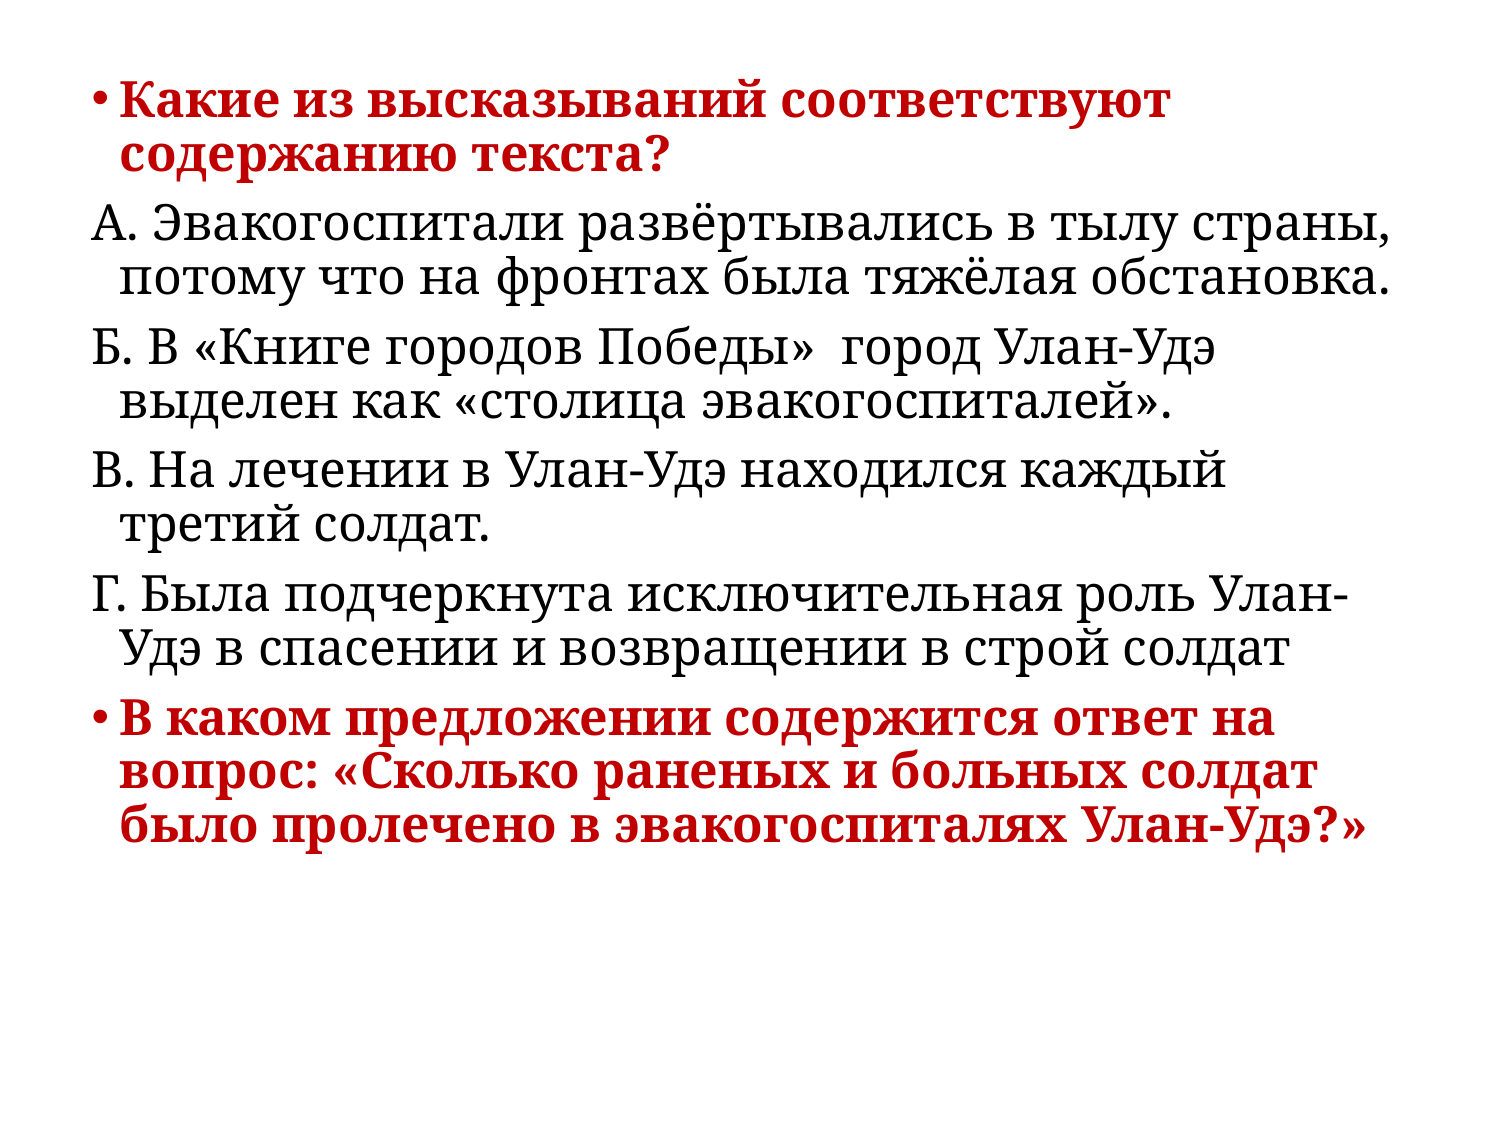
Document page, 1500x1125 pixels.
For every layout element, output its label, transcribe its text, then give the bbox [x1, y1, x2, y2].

list Какие из высказываний соответствуют содержанию текста? А. Эвакогоспитали развёртывались в тылу страны, потому что на фронтах была тяжёлая обстановка. Б. В «Книге городов Победы» город Улан-Удэ выделен как «столица эвакогоспиталей». В. На лечении в Улан-Удэ находился каждый третий солдат. Г. Была подчеркнута исключительная роль Улан-Удэ в спасении и возвращении в строй солдат В каком предложении содержится ответ на вопрос: «Сколько раненых и больных солдат было пролечено в эвакогоспиталях Улан-Удэ?» [76, 66, 1412, 976]
